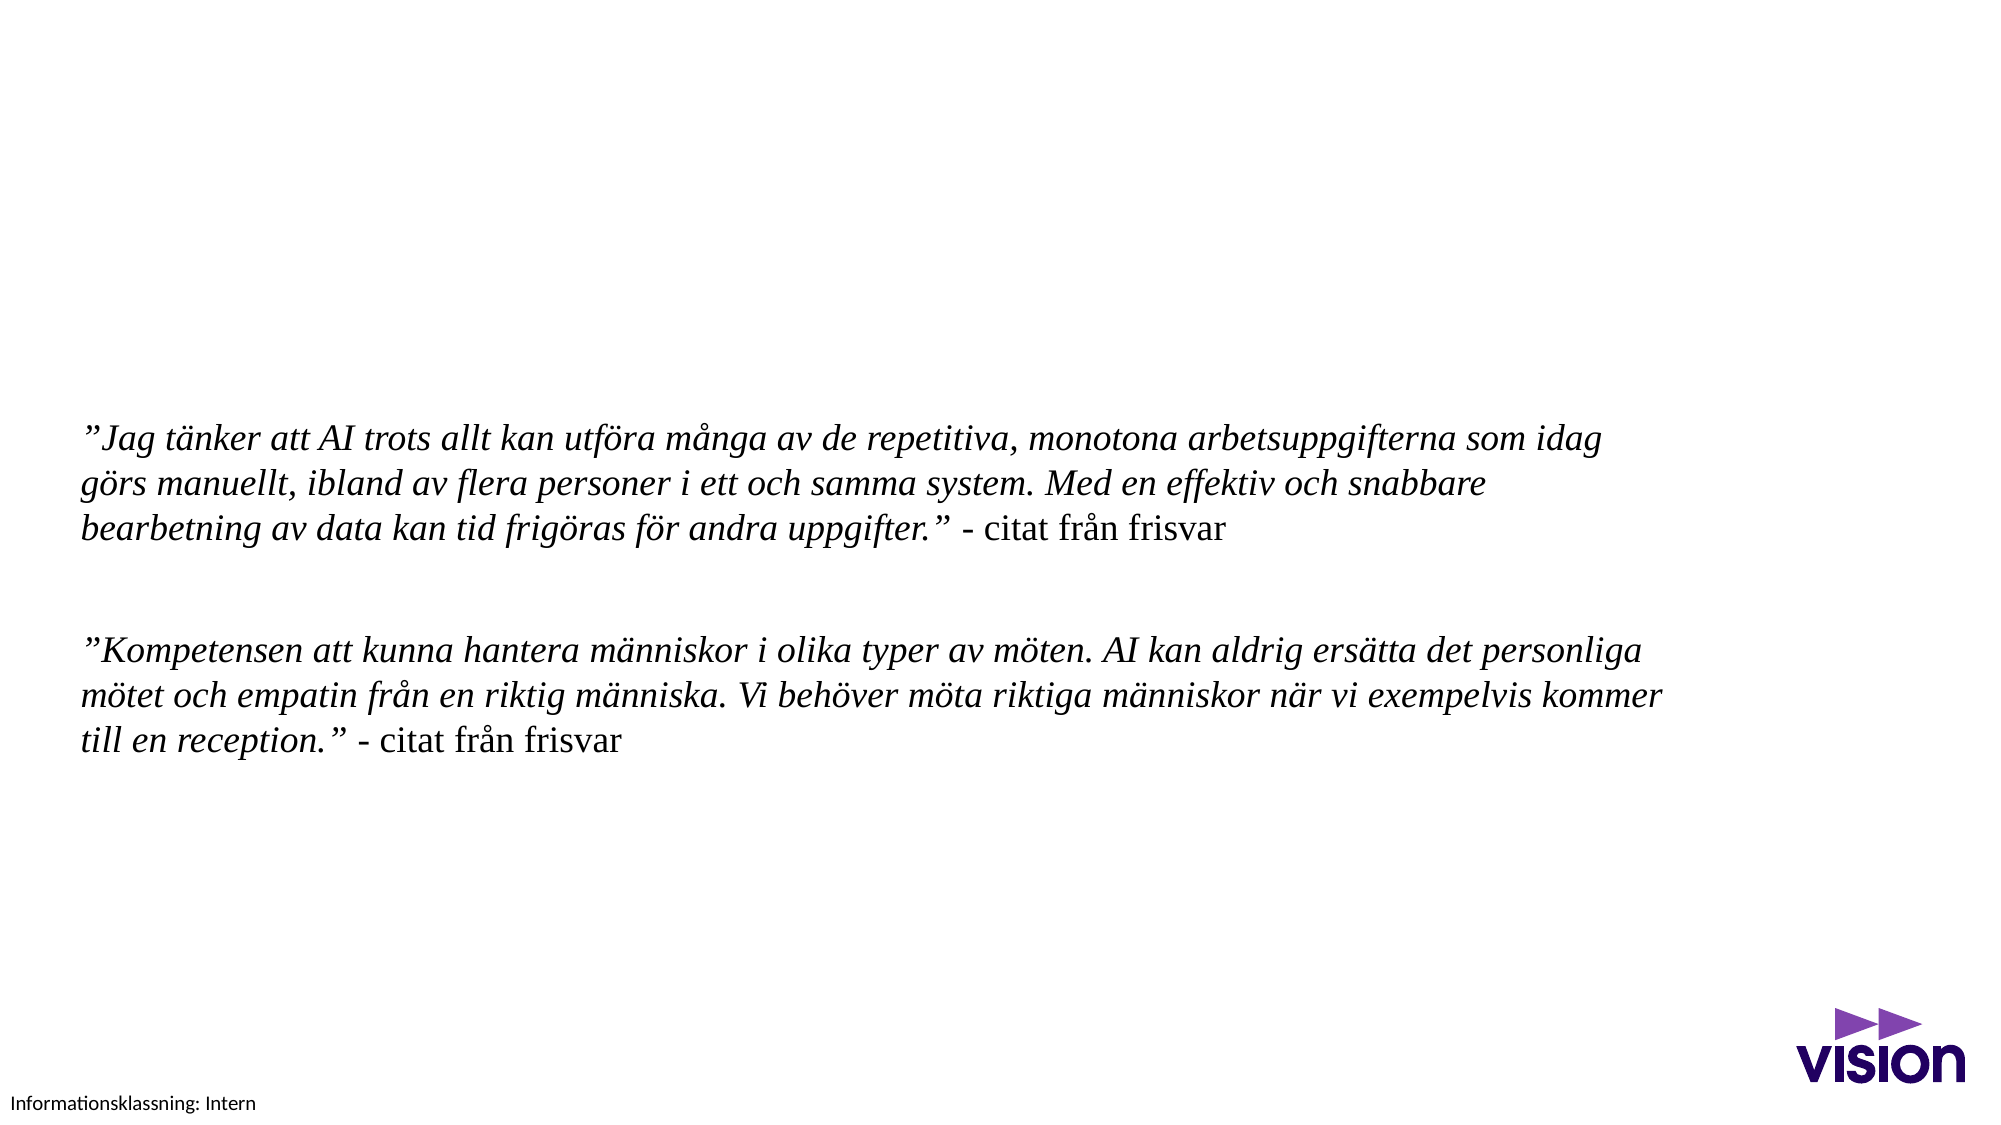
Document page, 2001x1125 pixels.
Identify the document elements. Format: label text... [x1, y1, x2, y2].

list ”Jag tänker att AI trots allt kan utföra många av de repetitiva, monotona arbetsuppgifterna som idag görs manuellt, ibland av flera personer i ett och samma system. Med en effektiv och snabbare bearbetning av data kan tid frigöras för andra uppgifter.” - citat från frisvar ”Kompetensen att kunna hantera människor i olika typer av möten. AI kan aldrig ersätta det personliga mötet och empatin från en riktig människa. Vi behöver möta riktiga människor när vi exempelvis kommer till en reception.” - citat från frisvar [80, 413, 1674, 964]
